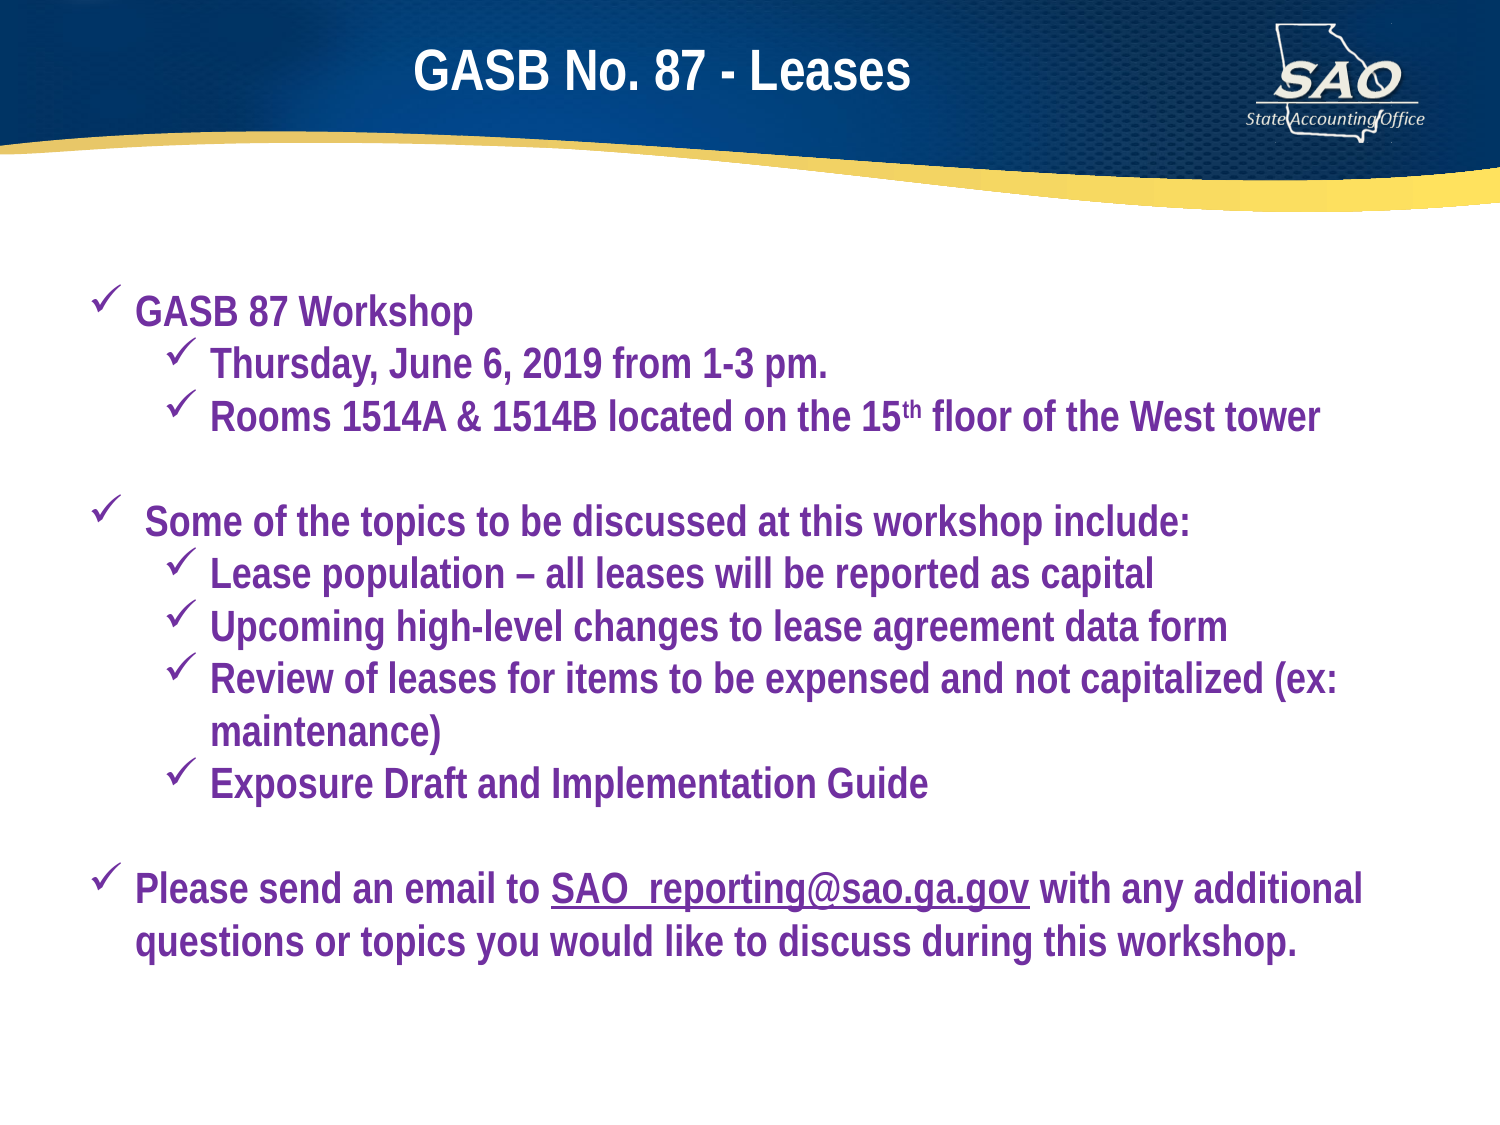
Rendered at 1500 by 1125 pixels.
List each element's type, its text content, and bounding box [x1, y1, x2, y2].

text_box GASB No. 87 - Leases [137, 24, 1188, 163]
picture [0, 0, 1500, 180]
text_box GASB 87 Workshop Thursday, June 6, 2019 from 1-3 pm. Rooms 1514A & 1514B located on the 15th floor of the West tower Some of the topics to be discussed at this workshop include: Lease population – all leases will be reported as capital Upcoming high-level changes to lease agreement data form Review of leases for items to be expensed and not capitalized (ex: maintenance) Exposure Draft and Implementation Guide Please send an email to SAO_reporting@sao.ga.gov with any additional questions or topics you would like to discuss during this workshop. [73, 275, 1427, 1018]
